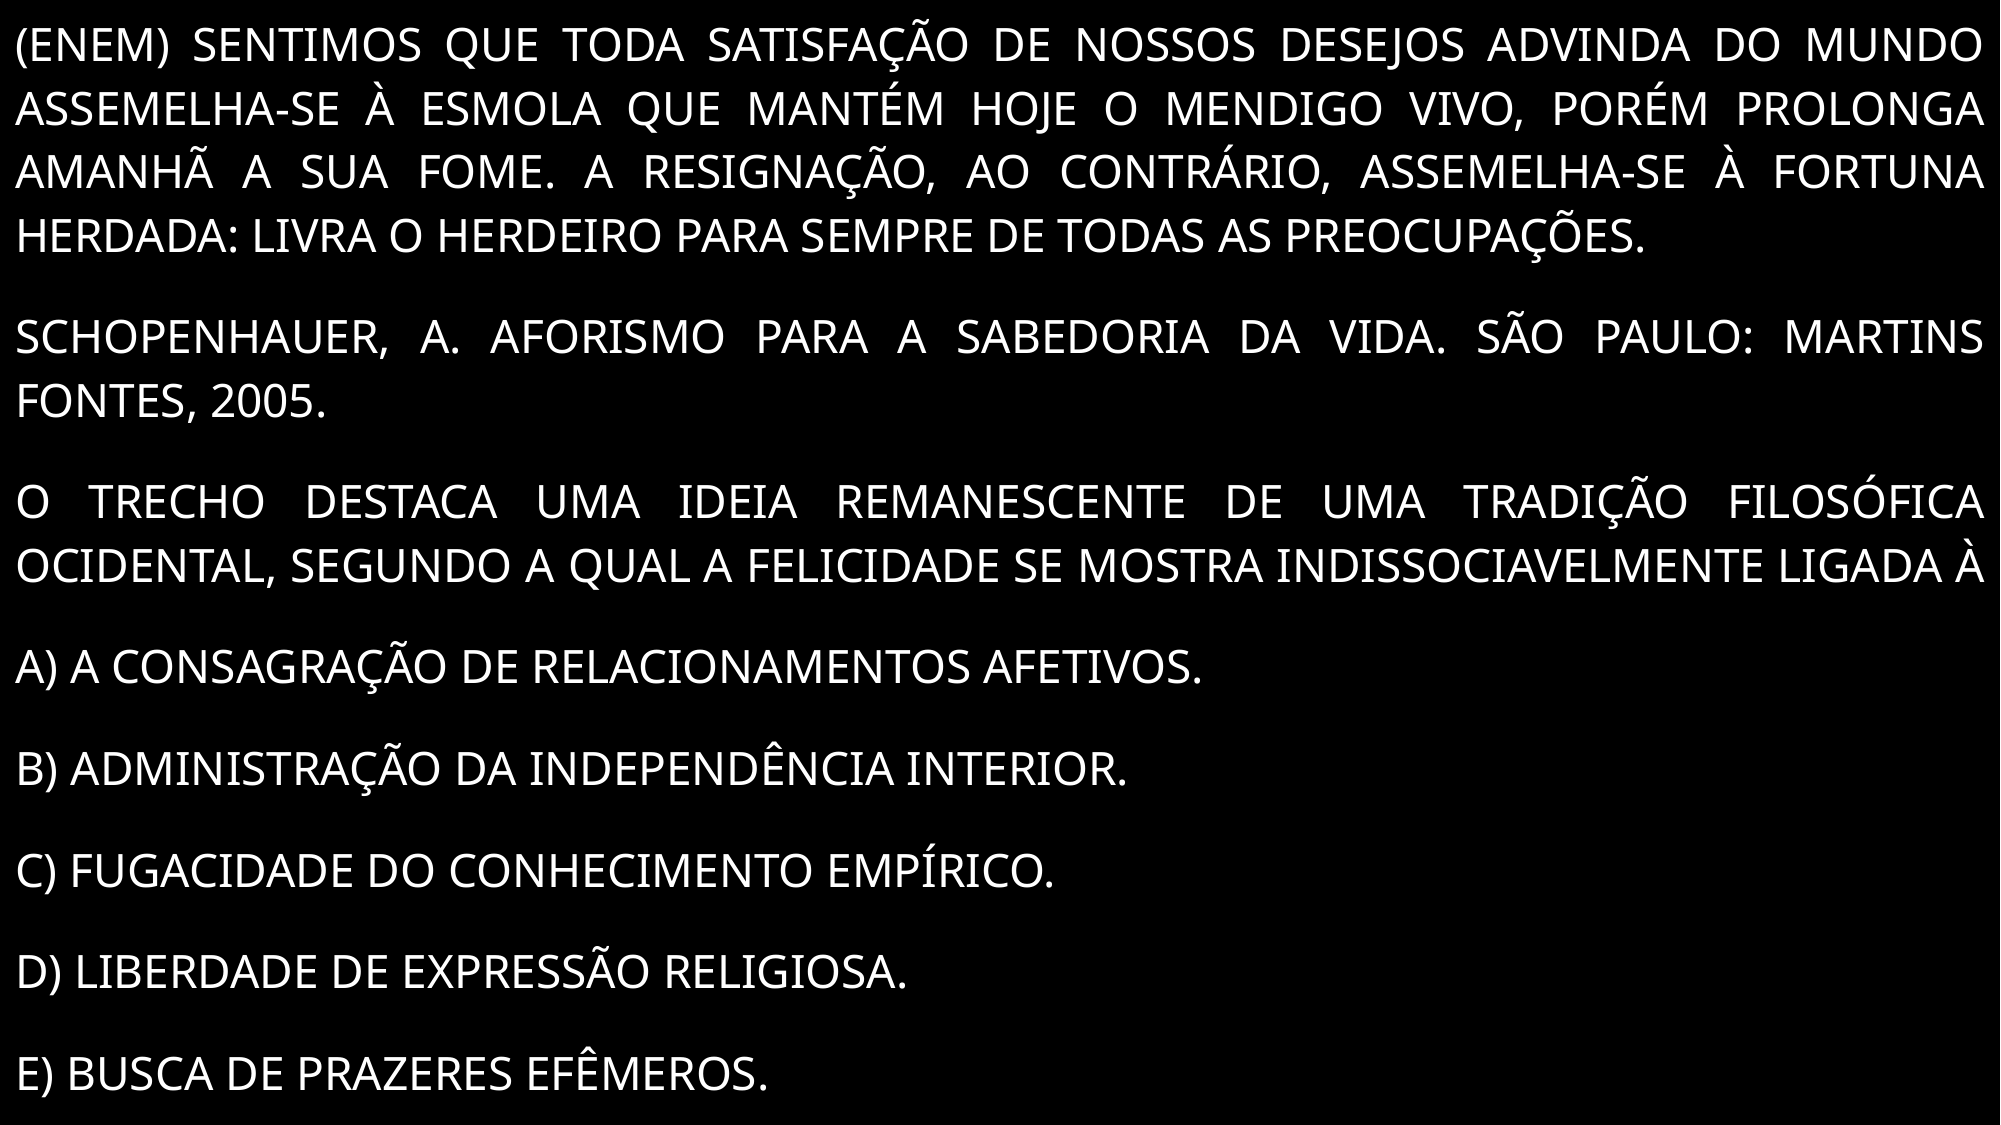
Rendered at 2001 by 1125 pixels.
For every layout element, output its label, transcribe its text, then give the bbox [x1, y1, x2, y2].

list (ENEM) Sentimos que toda satisfação de nossos desejos advinda do mundo assemelha-se à esmola que mantém hoje o mendigo vivo, porém prolonga amanhã a sua fome. A resignação, ao contrário, assemelha-se à fortuna herdada: livra o herdeiro para sempre de todas as preocupações. SCHOPENHAUER, A. Aforismo para a sabedoria da vida. São Paulo: Martins Fontes, 2005. O trecho destaca uma ideia remanescente de uma tradição filosófica ocidental, segundo a qual a felicidade se mostra indissociavelmente ligada à a) a consagração de relacionamentos afetivos. b) administração da independência interior. c) fugacidade do conhecimento empírico. d) liberdade de expressão religiosa. e) busca de prazeres efêmeros. [0, 0, 2000, 1125]
